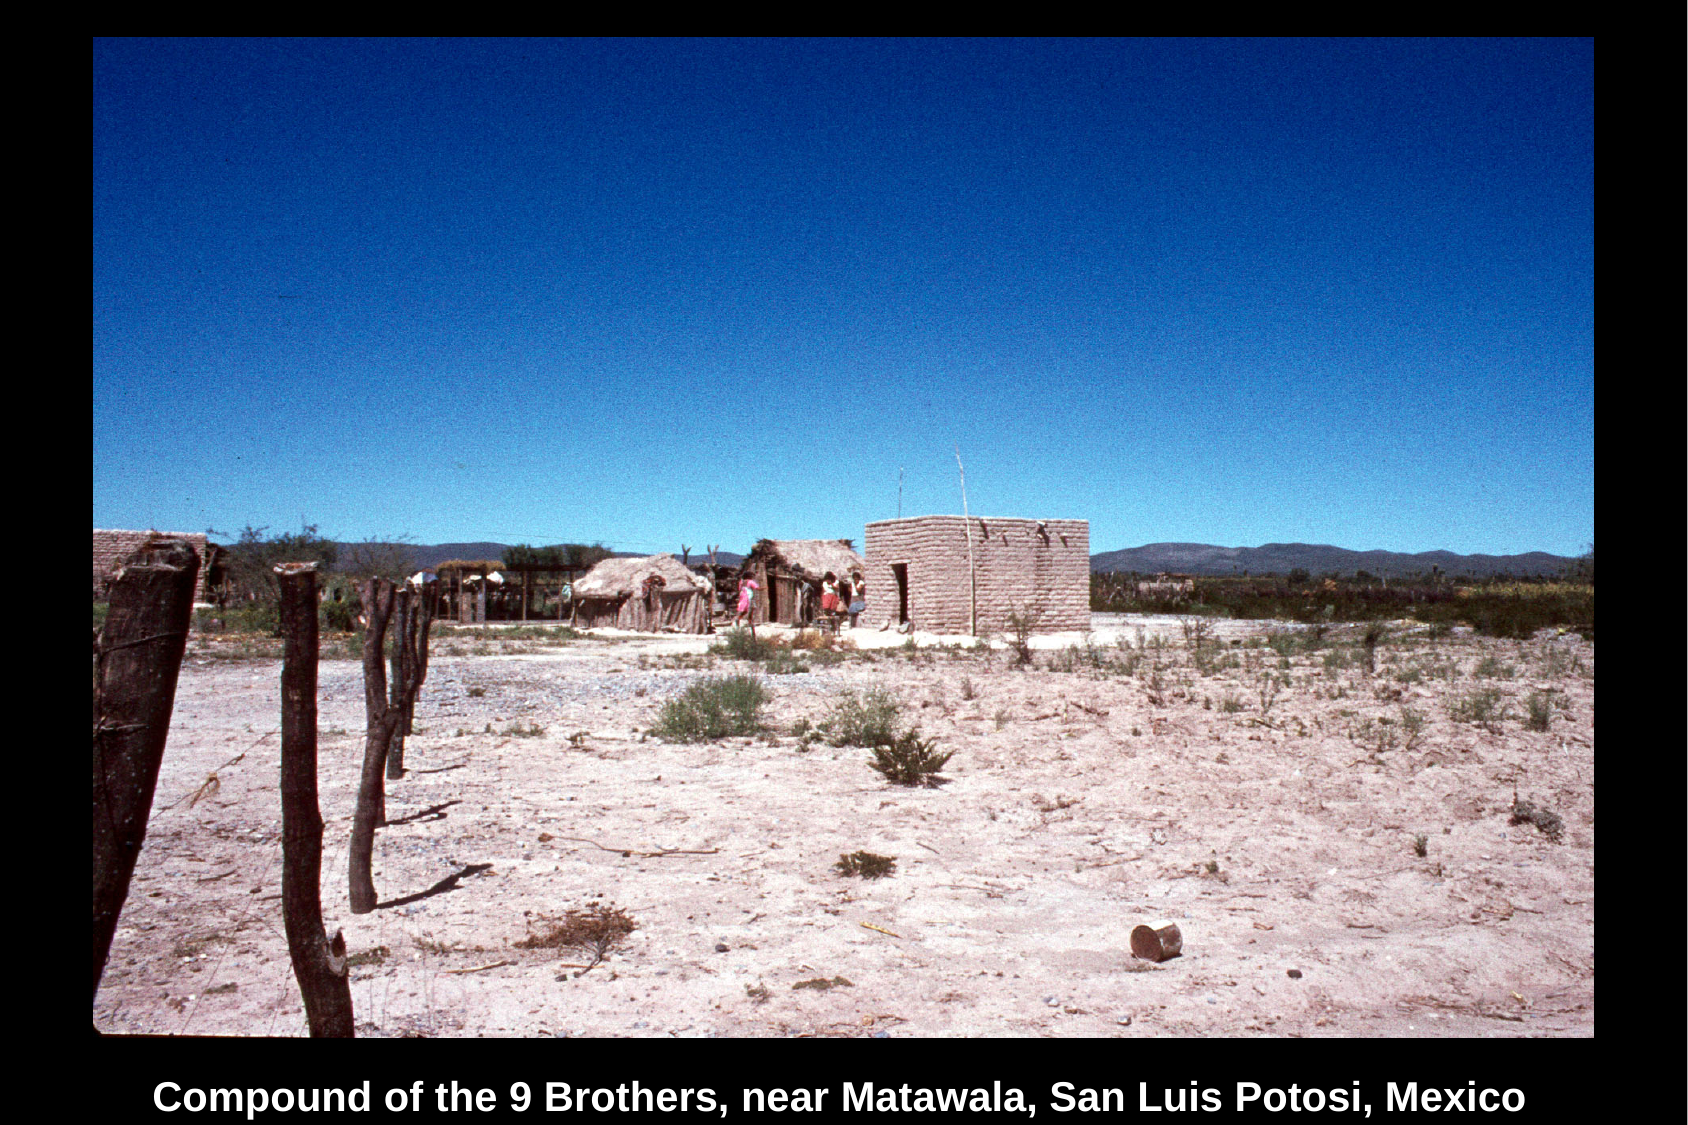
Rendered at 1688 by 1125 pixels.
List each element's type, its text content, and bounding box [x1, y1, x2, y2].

text_box Compound of the 9 Brothers, near Matawala, San Luis Potosi, Mexico [137, 1062, 1542, 1125]
picture [93, 37, 1594, 1038]
